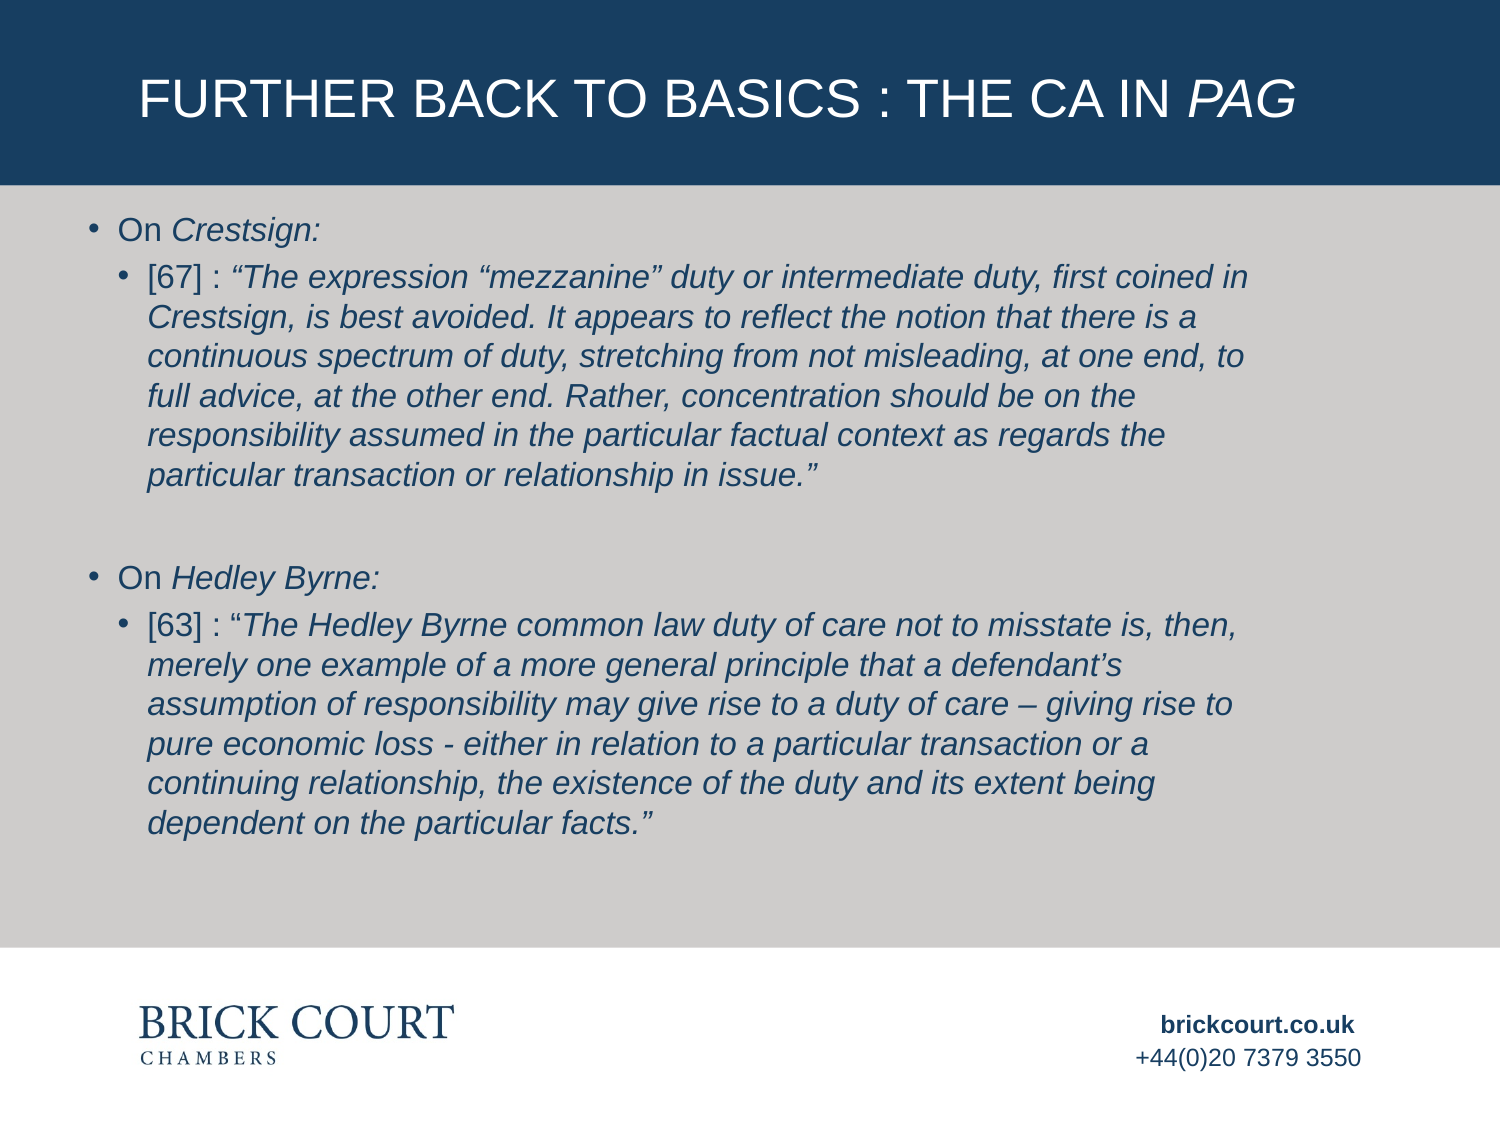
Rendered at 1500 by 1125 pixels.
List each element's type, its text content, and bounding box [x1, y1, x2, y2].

picture [0, 948, 1500, 1125]
title Further back to basics : the CA in pag [138, 59, 1359, 140]
list On Crestsign: [67] : “The expression “mezzanine” duty or intermediate duty, first coined in Crestsign, is best avoided. It appears to reflect the notion that there is a continuous spectrum of duty, stretching from not misleading, at one end, to full advice, at the other end. Rather, concentration should be on the responsibility assumed in the particular factual context as regards the particular transaction or relationship in issue.” On Hedley Byrne: [63] : “The Hedley Byrne common law duty of care not to misstate is, then, merely one example of a more general principle that a defendant’s assumption of responsibility may give rise to a duty of care – giving rise to pure economic loss - either in relation to a particular transaction or a continuing relationship, the existence of the duty and its extent being dependent on the particular facts.” [88, 208, 1312, 875]
footer brickcourt.co.uk +44(0)20 7379 3550 [871, 1008, 1378, 1069]
